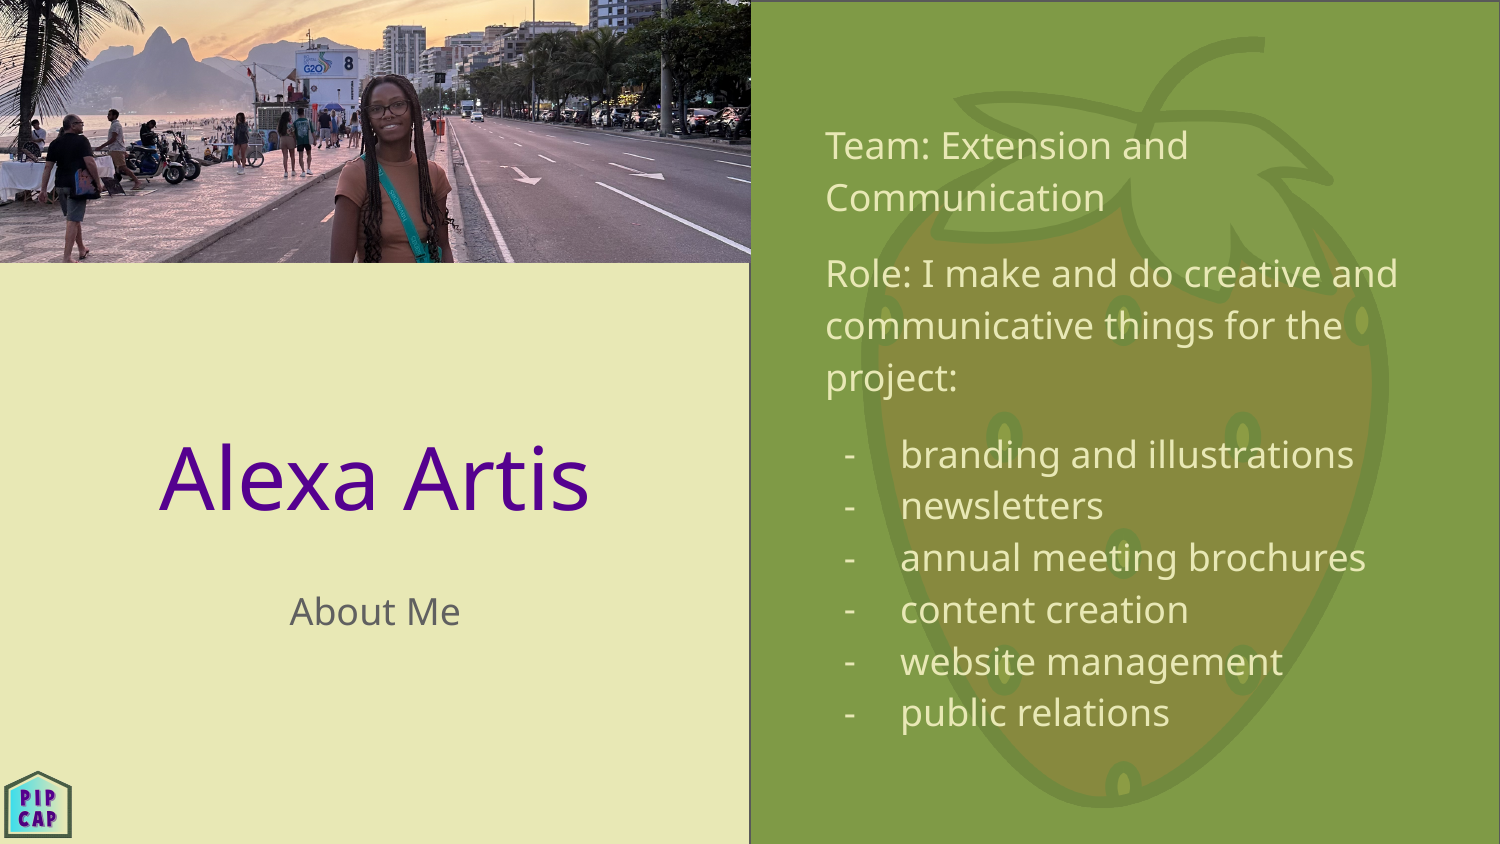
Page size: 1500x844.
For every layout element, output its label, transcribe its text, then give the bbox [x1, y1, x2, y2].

subtitle About Me [43, 573, 688, 776]
picture [0, 0, 1500, 844]
title Alexa Artis [43, 353, 688, 573]
picture [0, 768, 76, 844]
